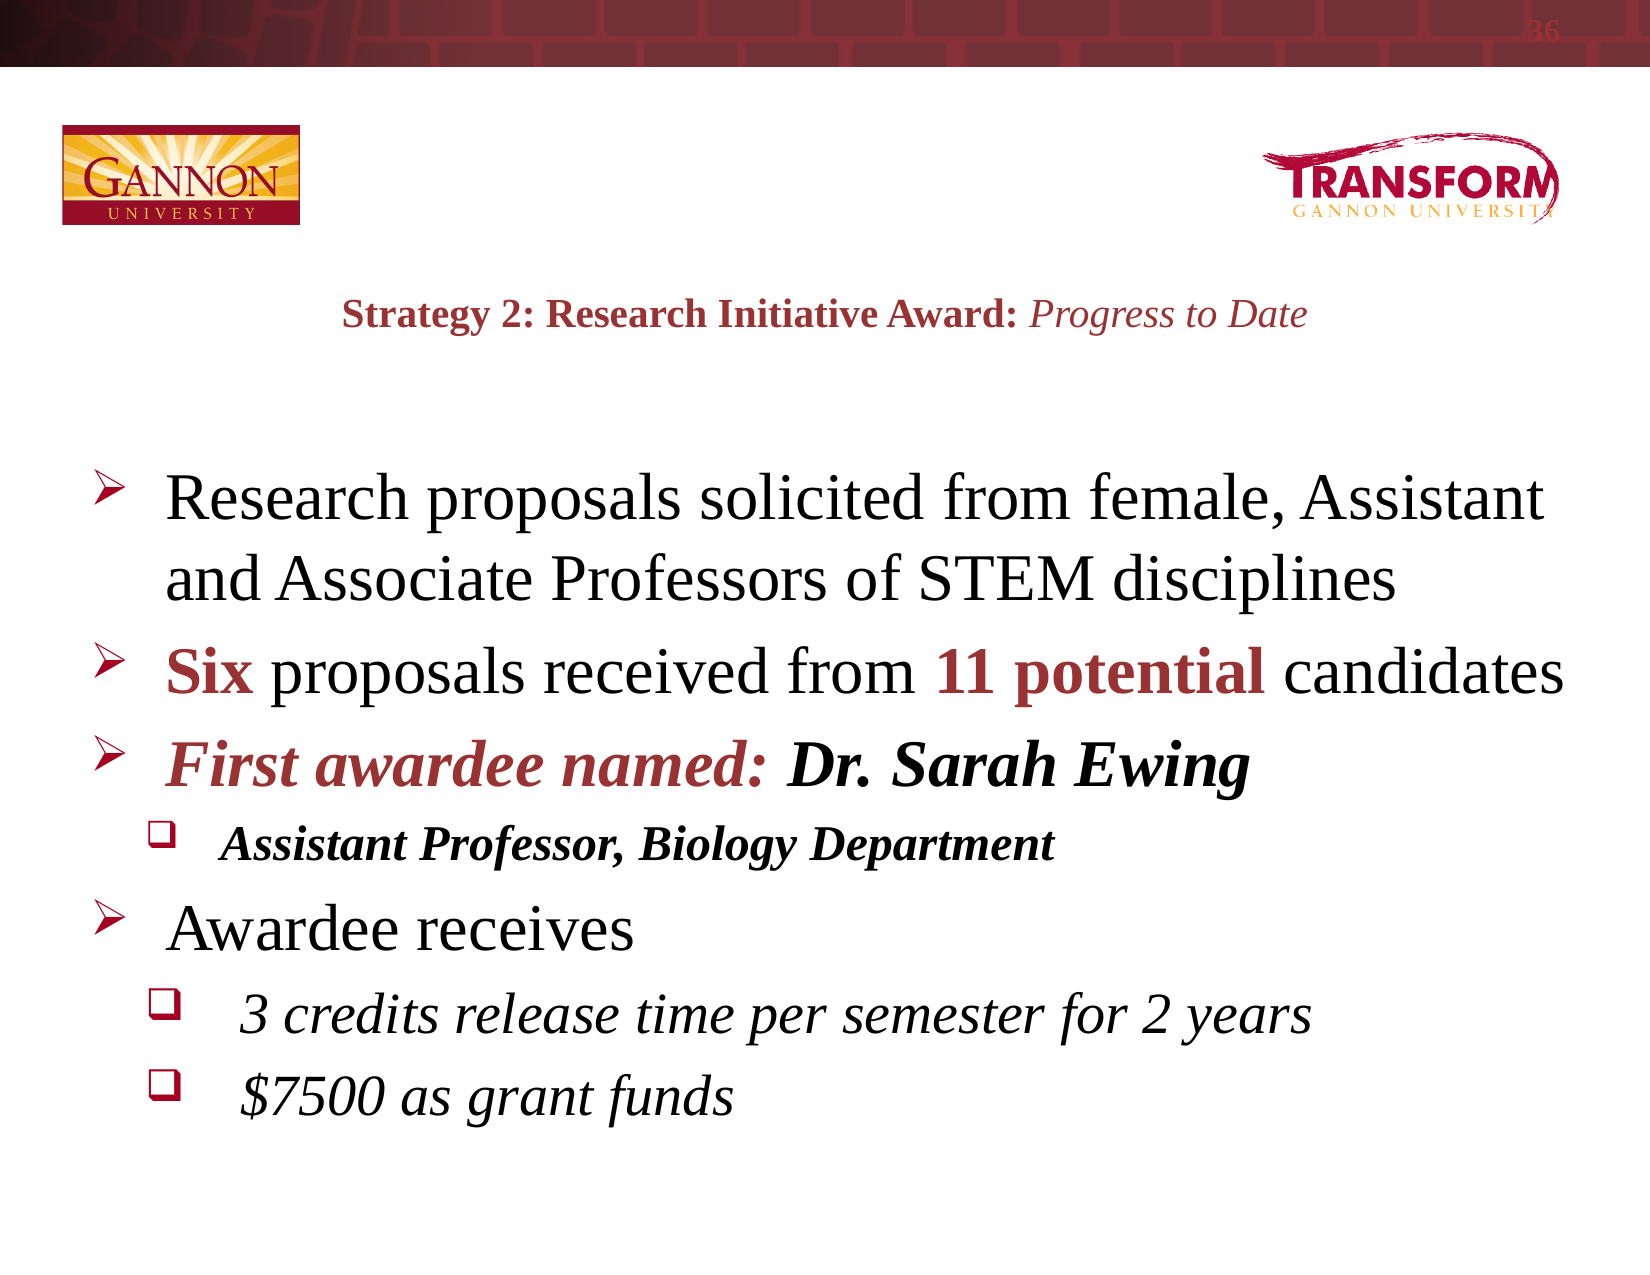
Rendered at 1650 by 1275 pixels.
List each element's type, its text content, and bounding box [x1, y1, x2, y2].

picture [1262, 132, 1561, 226]
list Research proposals solicited from female, Assistant and Associate Professors of STEM disciplines Six proposals received from 11 potential candidates First awardee named: Dr. Sarah Ewing Assistant Professor, Biology Department Awardee receives 3 credits release time per semester for 2 years $7500 as grant funds [82, 449, 1576, 1275]
title Strategy 2: Research Initiative Award: Progress to Date [324, 274, 1326, 403]
slide_number 36 [1474, 0, 1613, 69]
